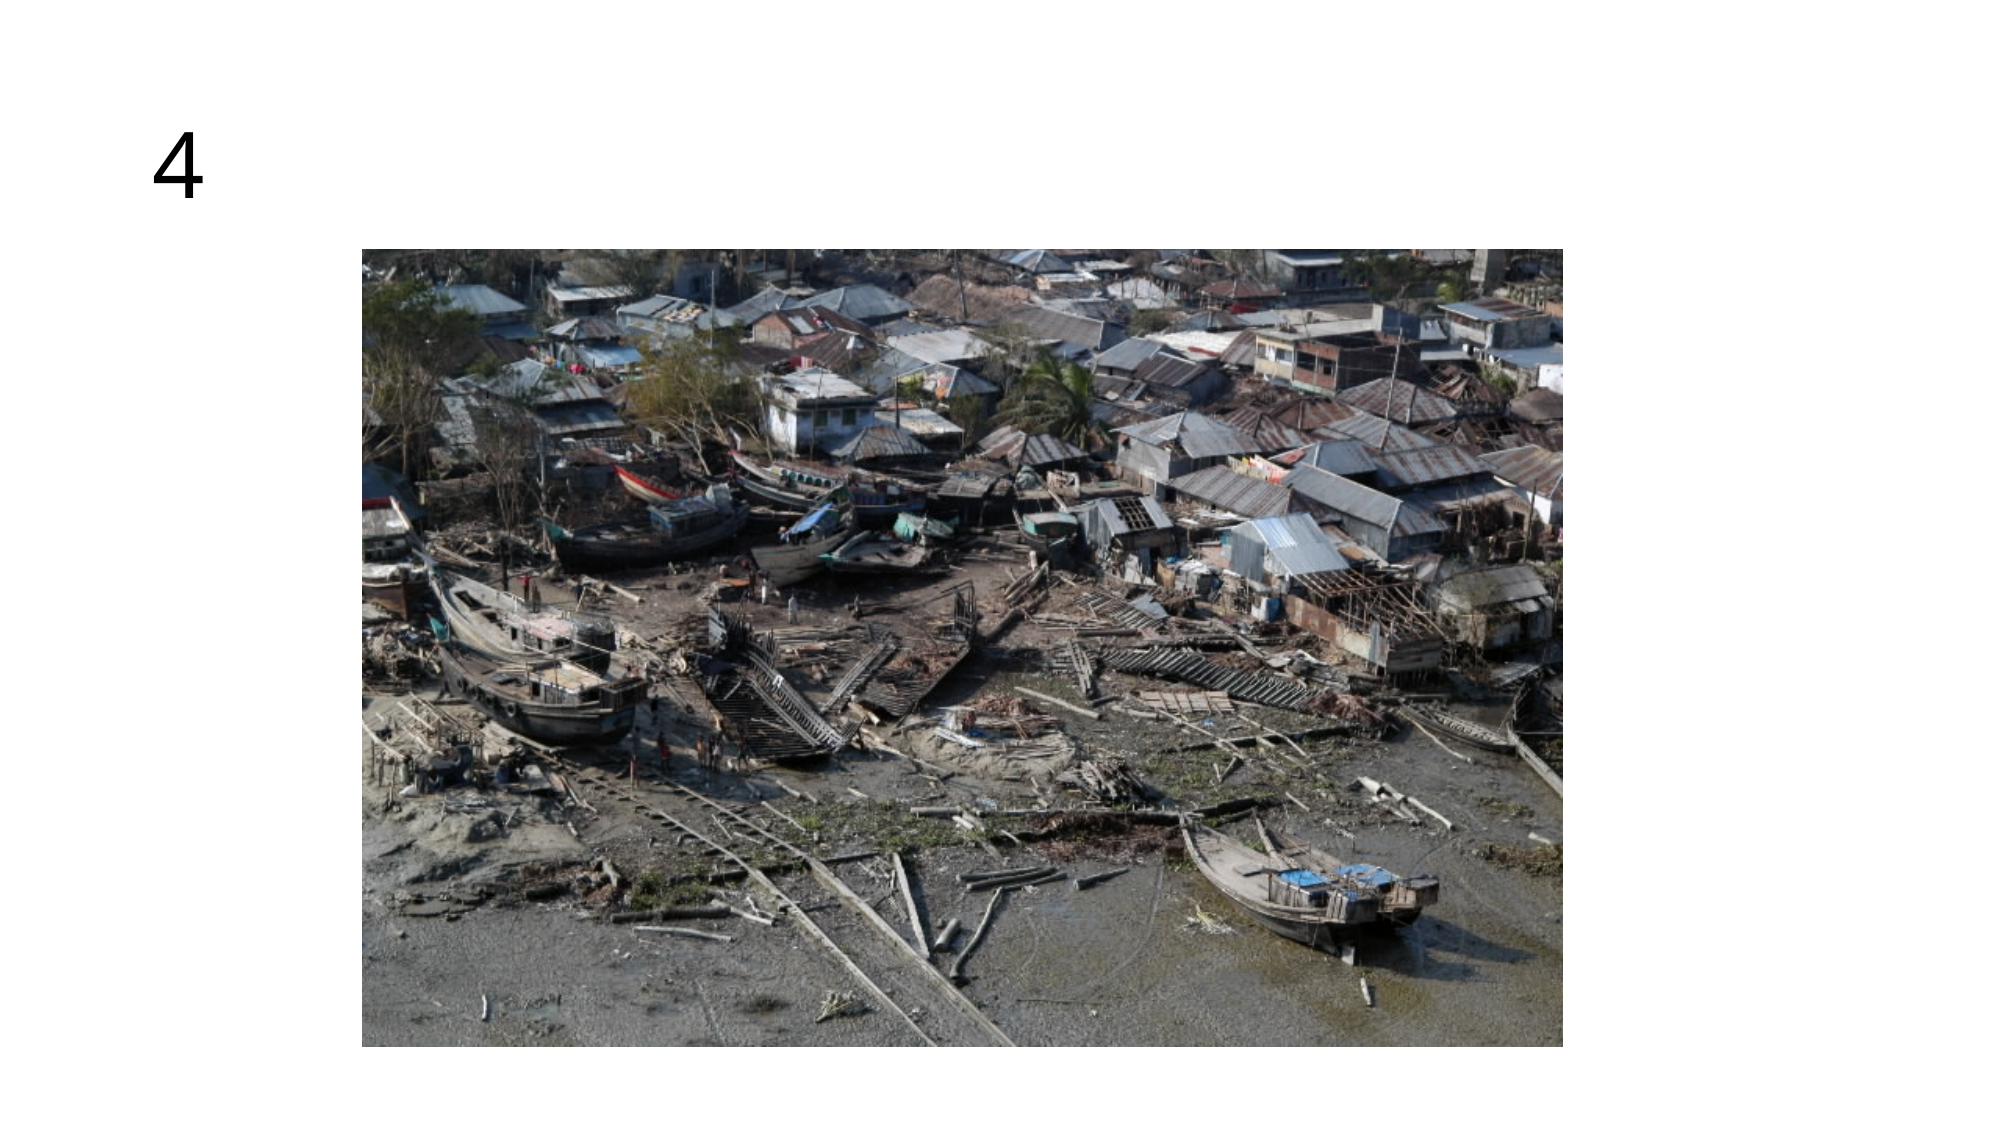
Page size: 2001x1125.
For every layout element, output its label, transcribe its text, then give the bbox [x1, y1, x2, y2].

title 4 [137, 59, 1863, 278]
picture [362, 249, 1563, 1047]
